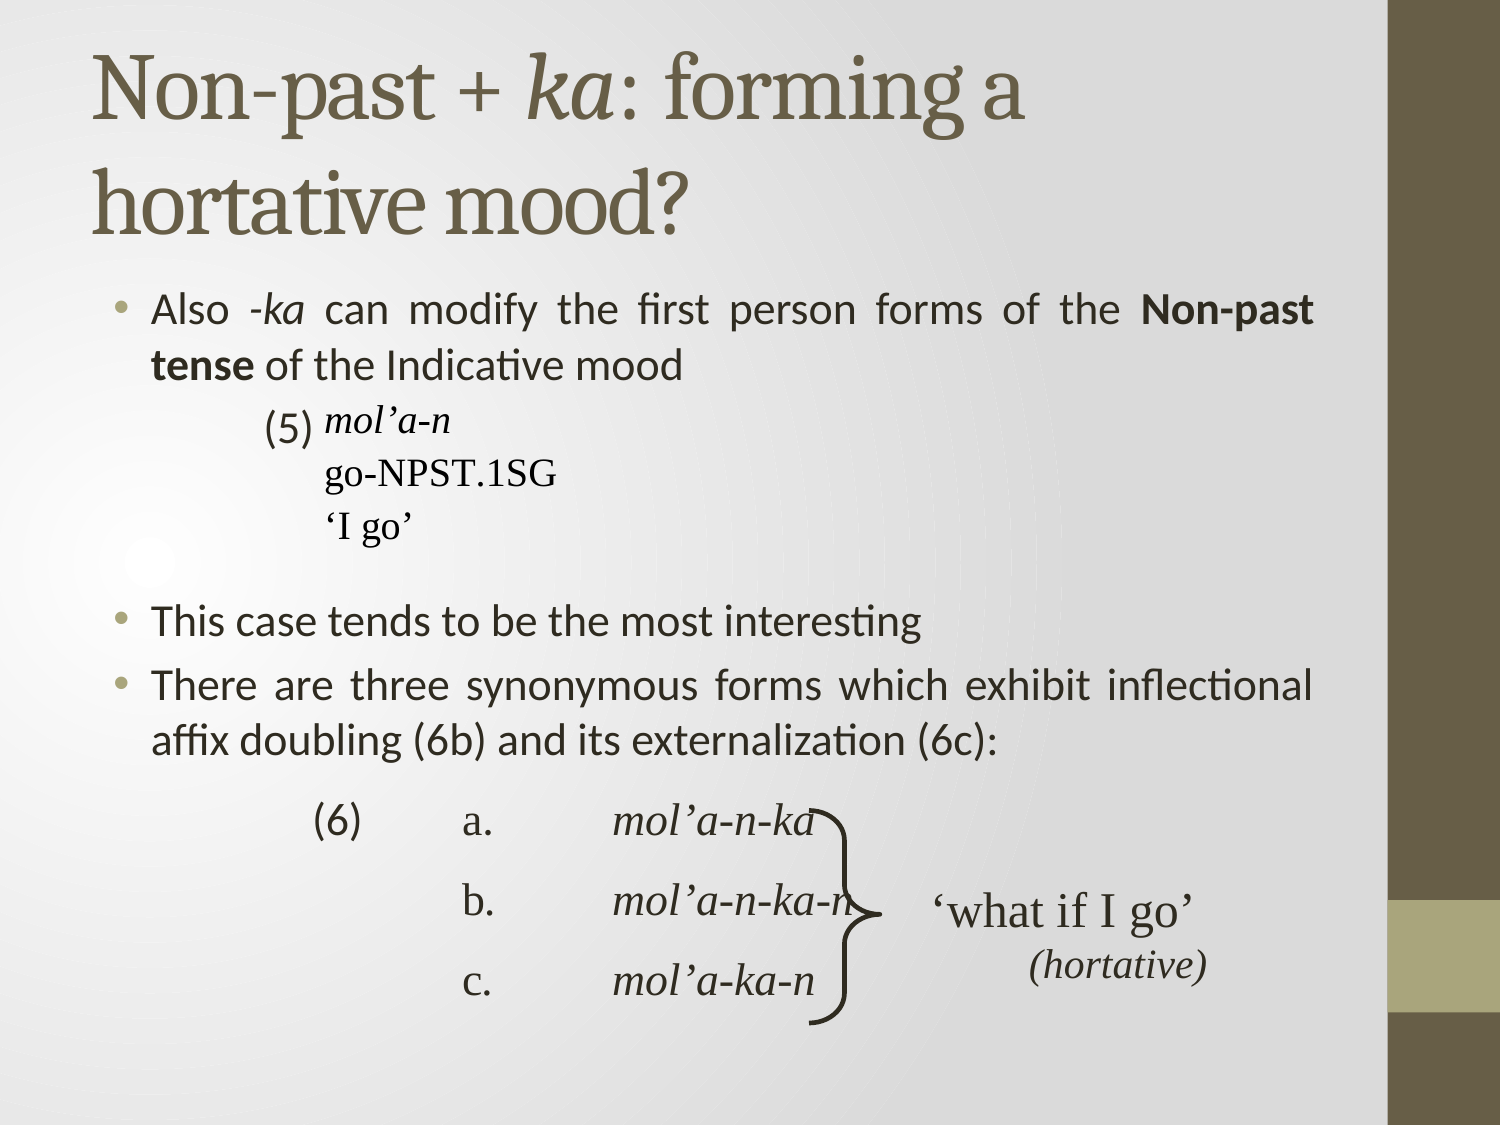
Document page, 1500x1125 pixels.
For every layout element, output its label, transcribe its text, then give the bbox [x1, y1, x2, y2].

text_box [808, 809, 881, 1025]
title Non-past + ka: forming a hortative mood? [75, 45, 1325, 233]
list Also -ka can modify the first person forms of the Non-past tense of the Indicative mood (5) This case tends to be the most interesting There are three synonymous forms which exhibit inflectional affix doubling (6b) and its externalization (6c): (6) a. mol’a-n-ka b. mol’a-n-ka-n c. mol’a-ka-n [79, 271, 1330, 1060]
text_box ‘what if I go’ (hortative) [915, 869, 1223, 995]
picture [194, 396, 1500, 591]
